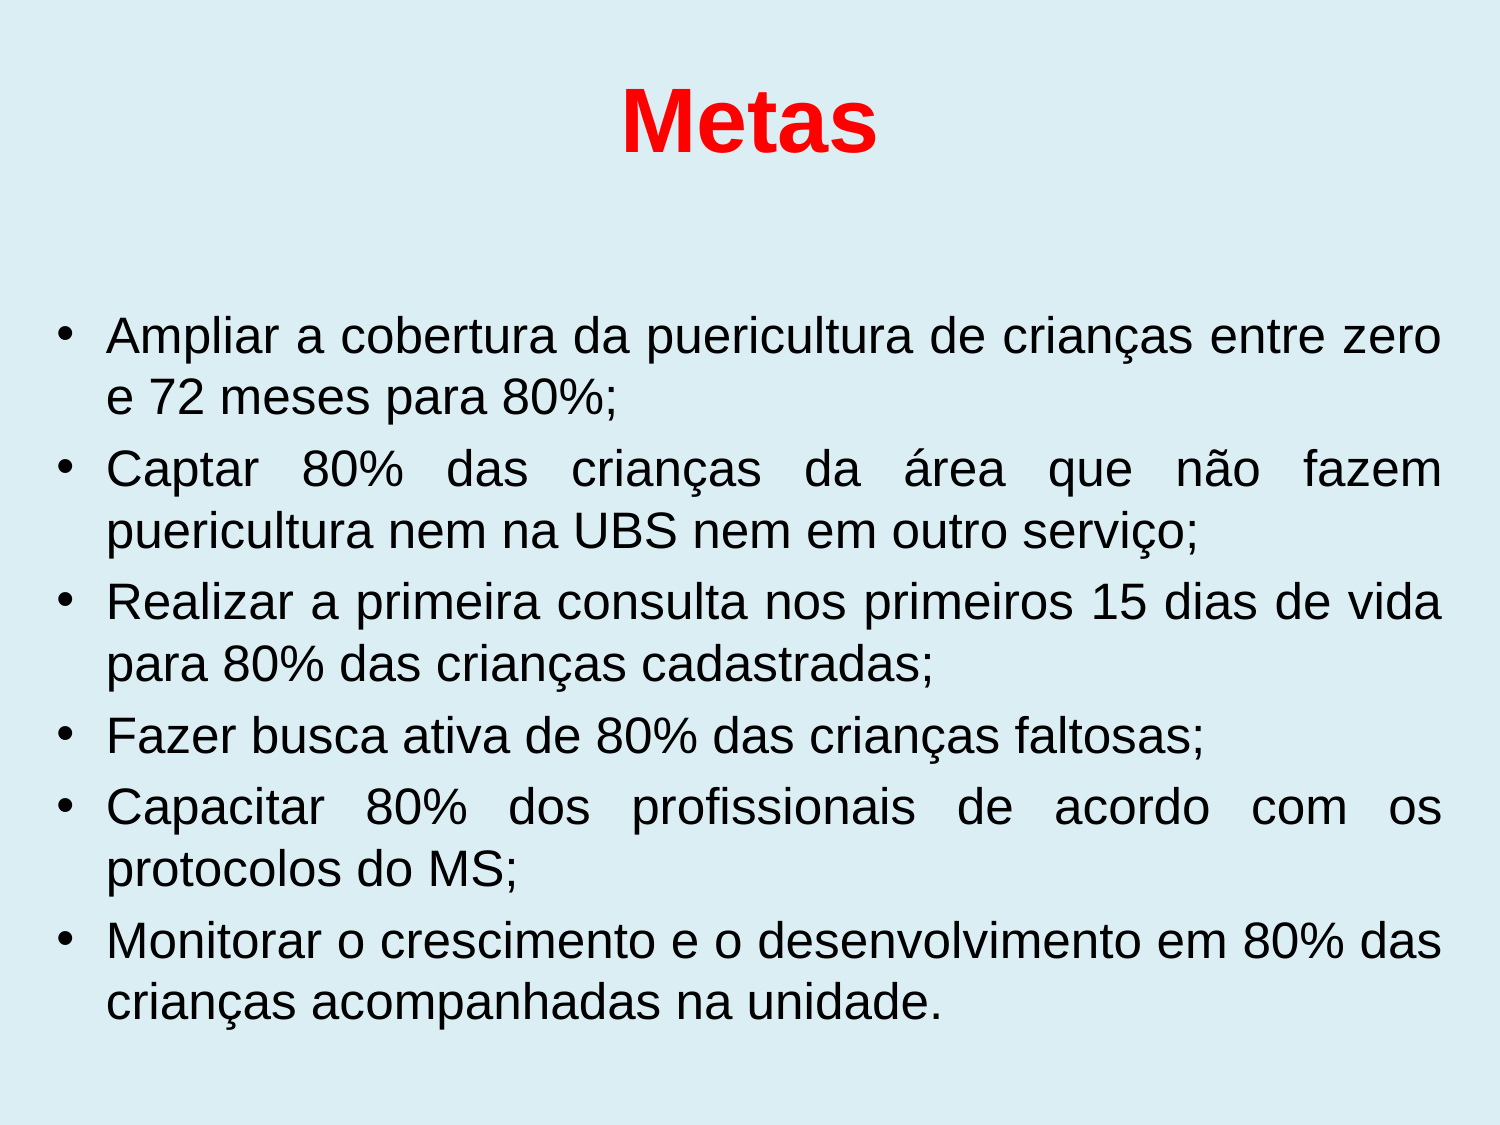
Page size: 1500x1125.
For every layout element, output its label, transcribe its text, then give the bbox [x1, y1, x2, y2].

list Ampliar a cobertura da puericultura de crianças entre zero e 72 meses para 80%; Captar 80% das crianças da área que não fazem puericultura nem na UBS nem em outro serviço; Realizar a primeira consulta nos primeiros 15 dias de vida para 80% das crianças cadastradas; Fazer busca ativa de 80% das crianças faltosas; Capacitar 80% dos profissionais de acordo com os protocolos do MS; Monitorar o crescimento e o desenvolvimento em 80% das crianças acompanhadas na unidade. [41, 243, 1459, 1059]
title Metas [75, 0, 1425, 233]
